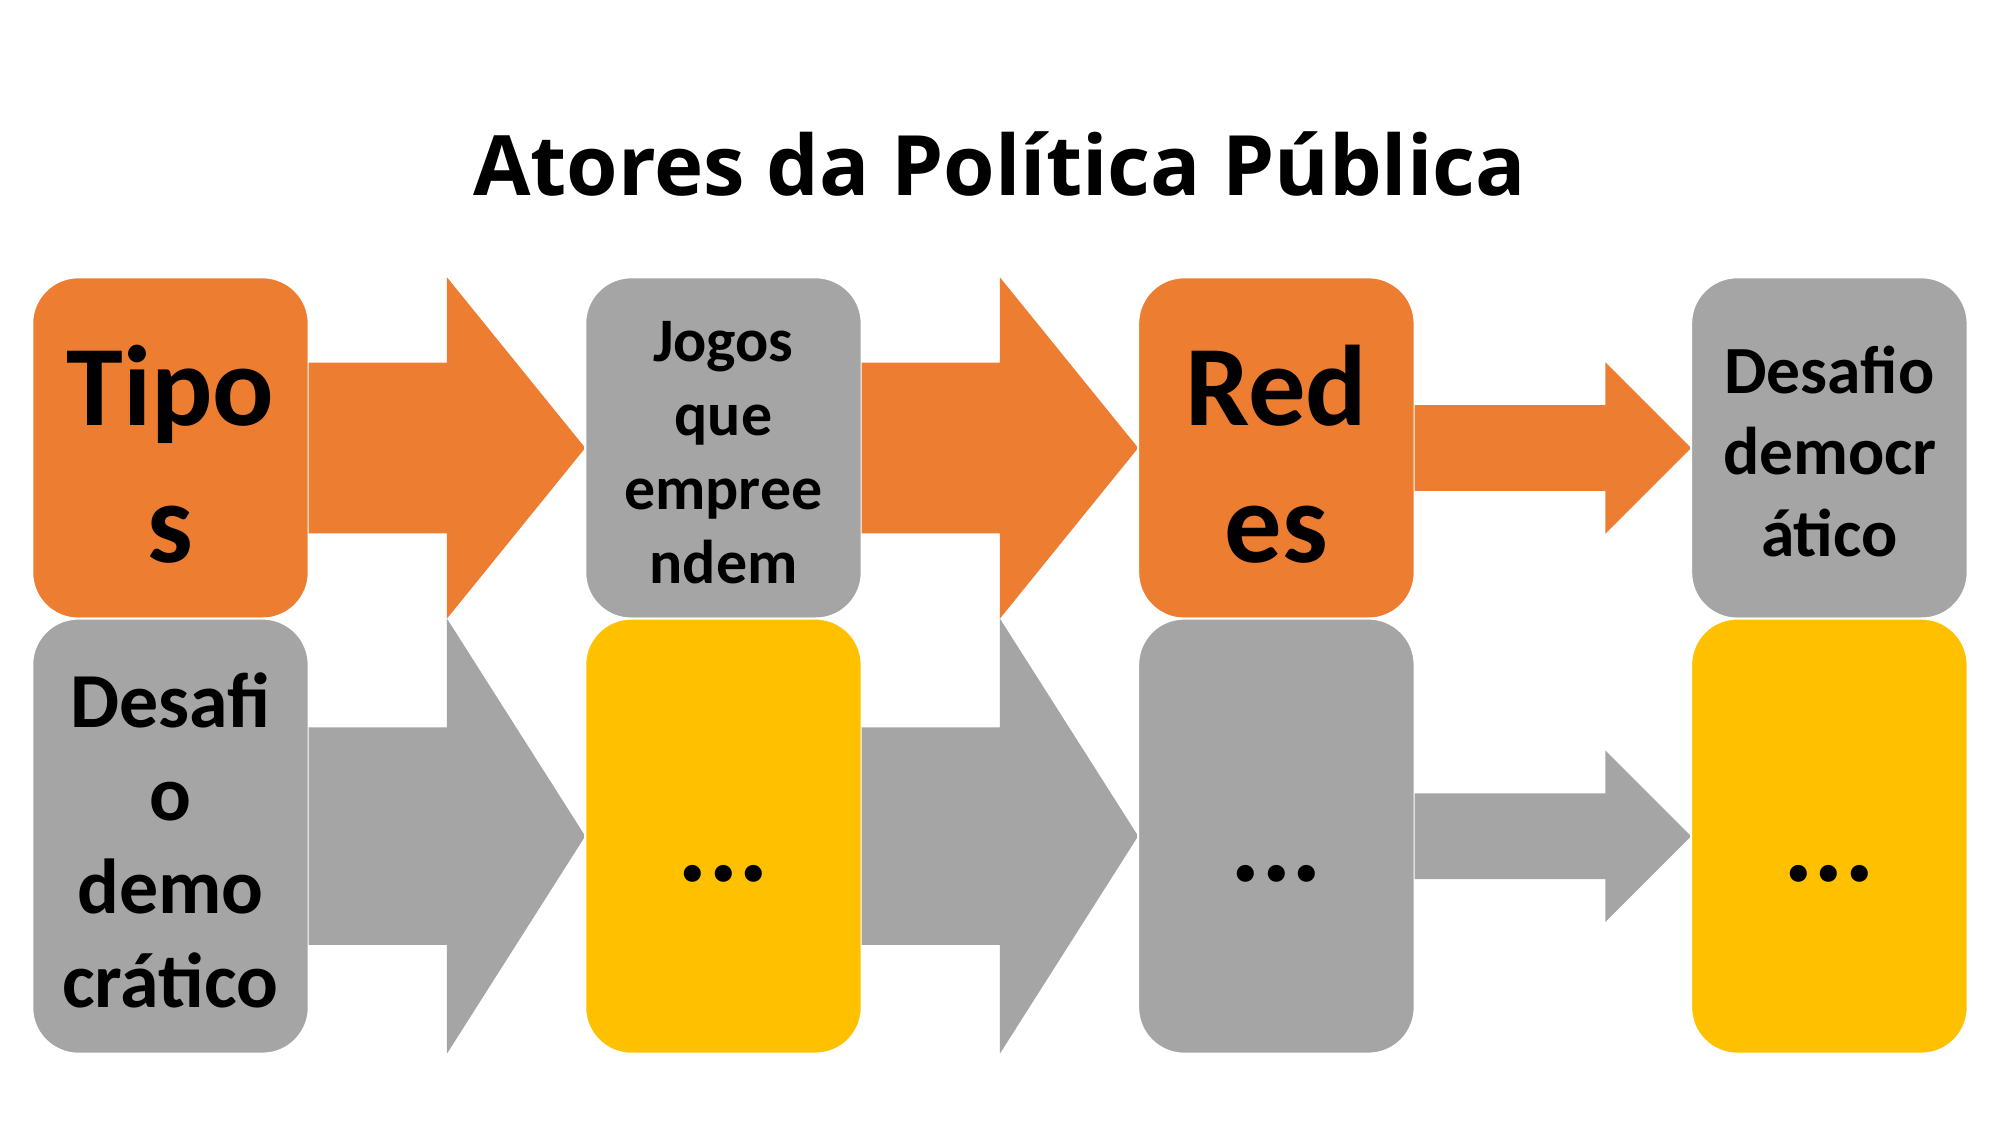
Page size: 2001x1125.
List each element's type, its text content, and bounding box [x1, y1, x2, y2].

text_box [32, 277, 1968, 618]
title Atores da Política Pública [137, 59, 1863, 277]
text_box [32, 618, 1968, 1054]
